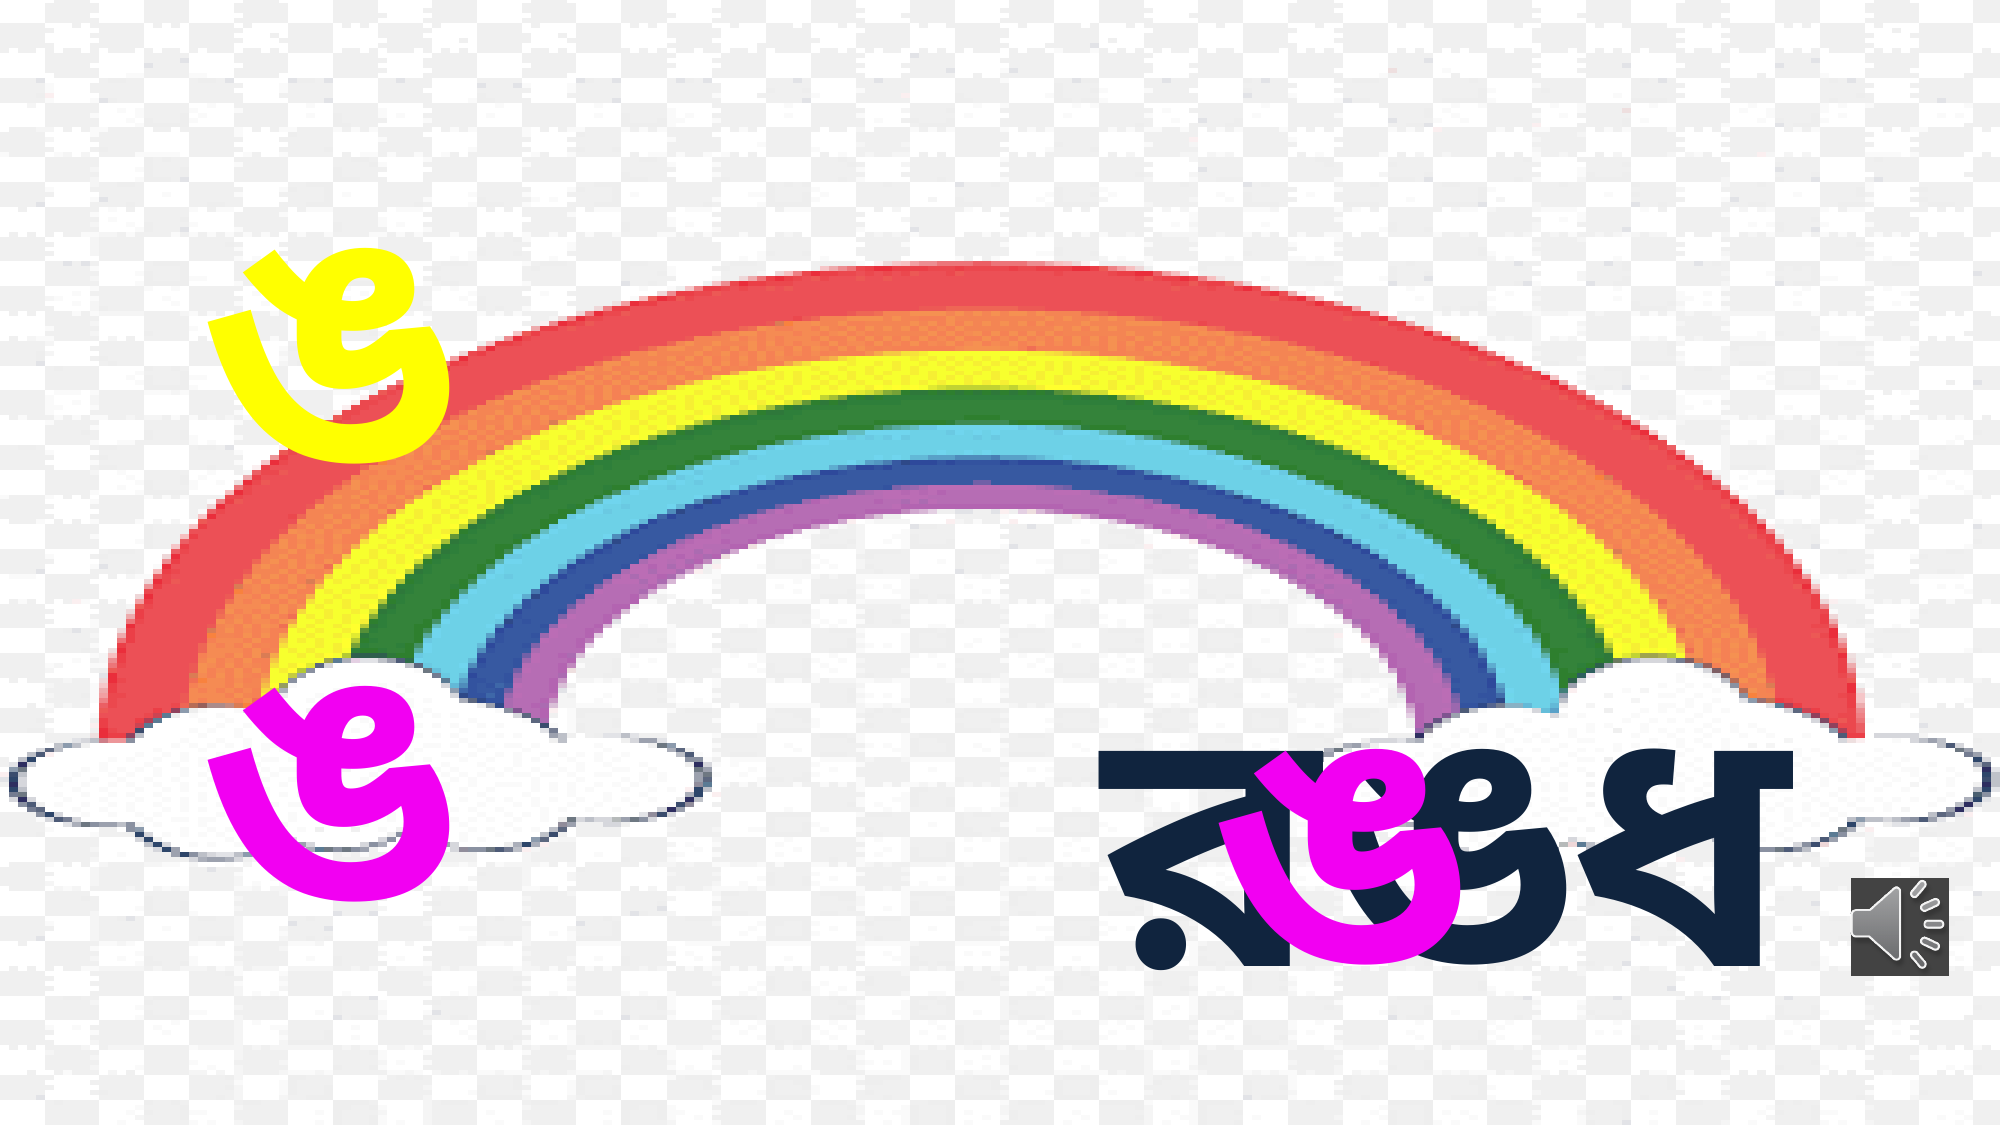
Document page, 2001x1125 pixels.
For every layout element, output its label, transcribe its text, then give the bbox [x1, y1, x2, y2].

text_box ঙ [1175, 613, 1513, 1044]
text_box রঙধনু [1087, 613, 1850, 1125]
picture [1849, 876, 1951, 978]
text_box রঙ [0, 0, 2000, 1125]
text_box ঙ [187, 112, 488, 588]
text_box ঙ [187, 549, 375, 980]
